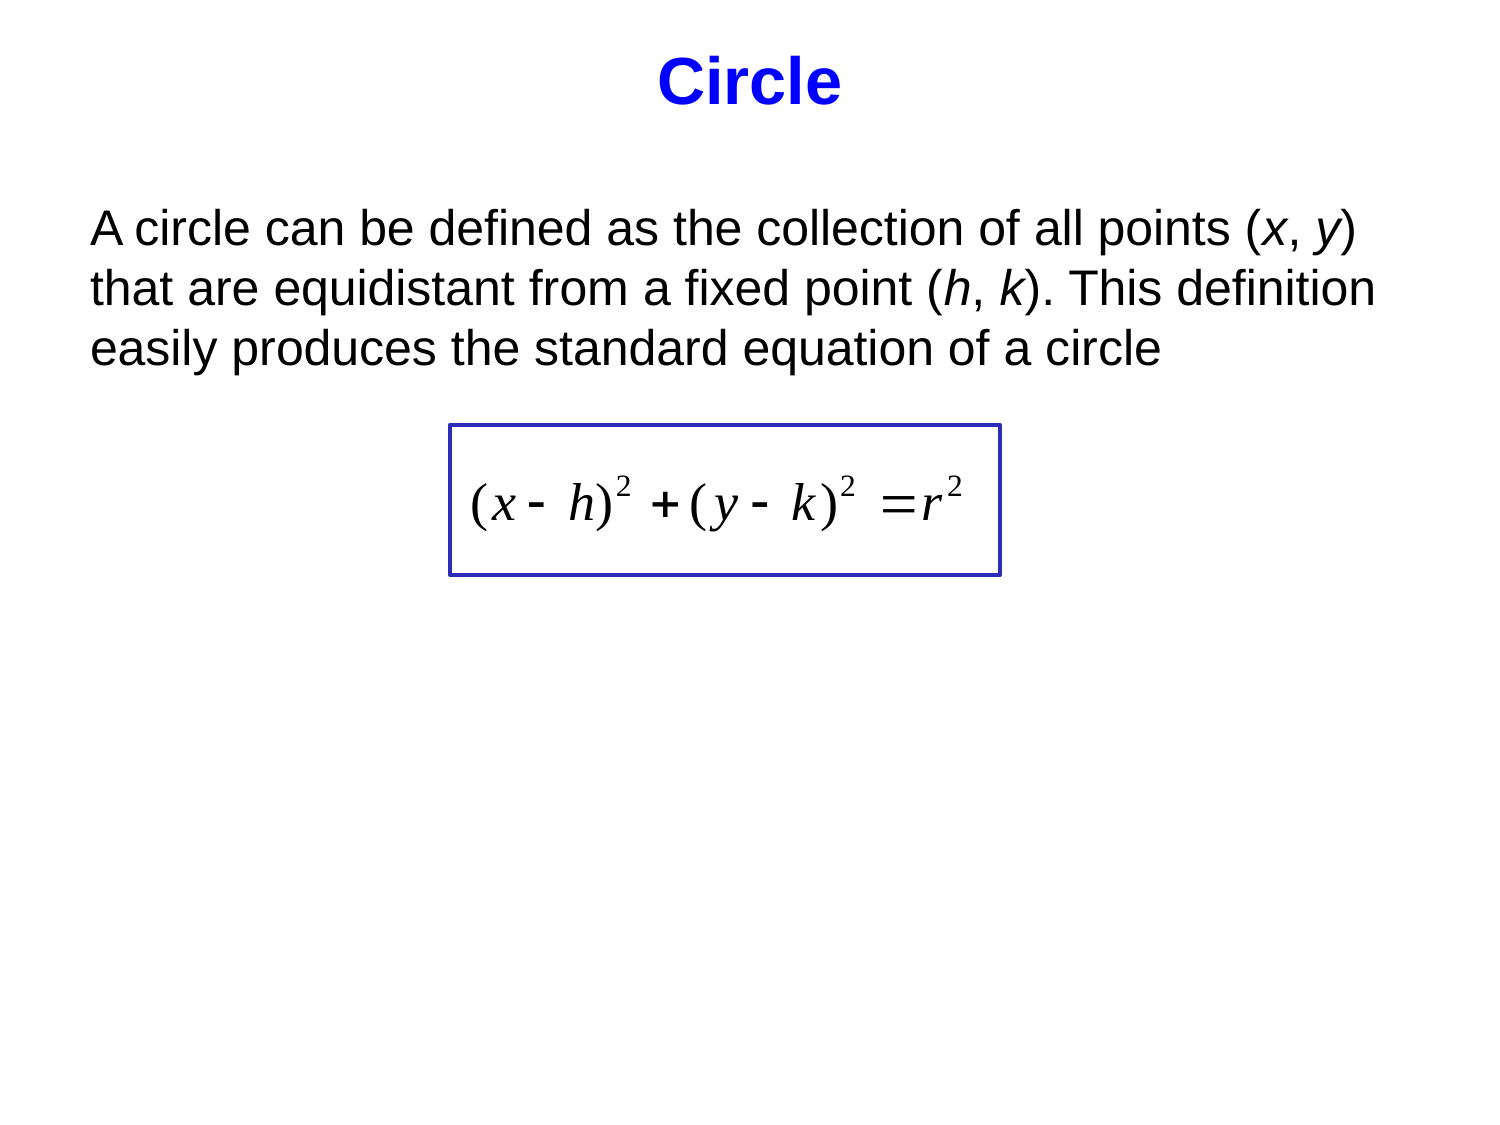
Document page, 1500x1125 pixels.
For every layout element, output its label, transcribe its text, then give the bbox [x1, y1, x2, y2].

title Circle [74, 24, 1426, 131]
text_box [449, 424, 1001, 576]
list A circle can be defined as the collection of all points (x, y) that are equidistant from a fixed point (h, k). This definition easily produces the standard equation of a circle [74, 187, 1426, 488]
